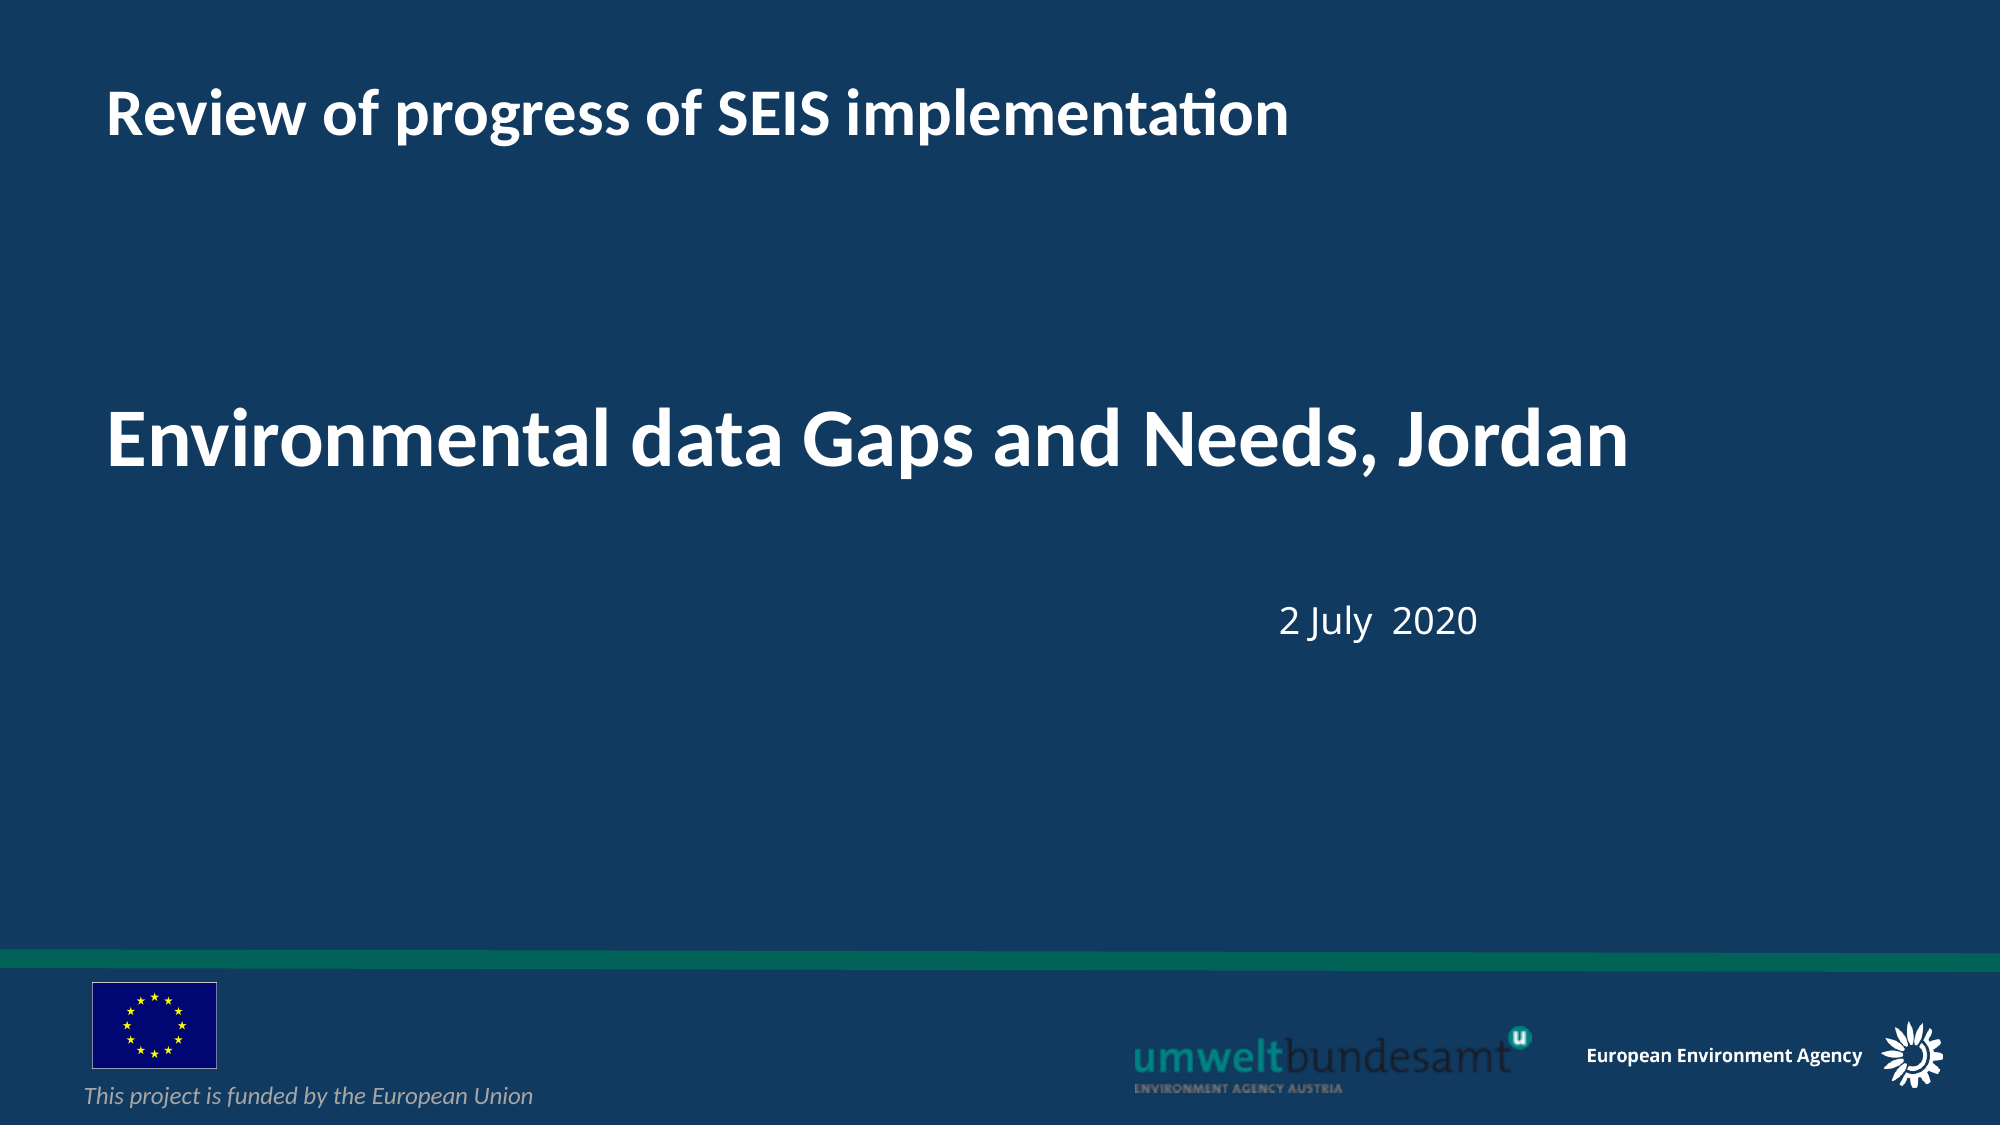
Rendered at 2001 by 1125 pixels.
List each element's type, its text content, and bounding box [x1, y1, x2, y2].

picture [1135, 1026, 1532, 1093]
picture [1588, 1021, 1943, 1088]
list Review of progress of SEIS implementation [92, 60, 1494, 192]
list Environmental data Gaps and Needs, Jordan [92, 375, 1903, 616]
text_box This project is funded by the European Union [68, 1068, 552, 1117]
text_box 2 July 2020 [1264, 589, 1745, 649]
picture [91, 982, 217, 1070]
